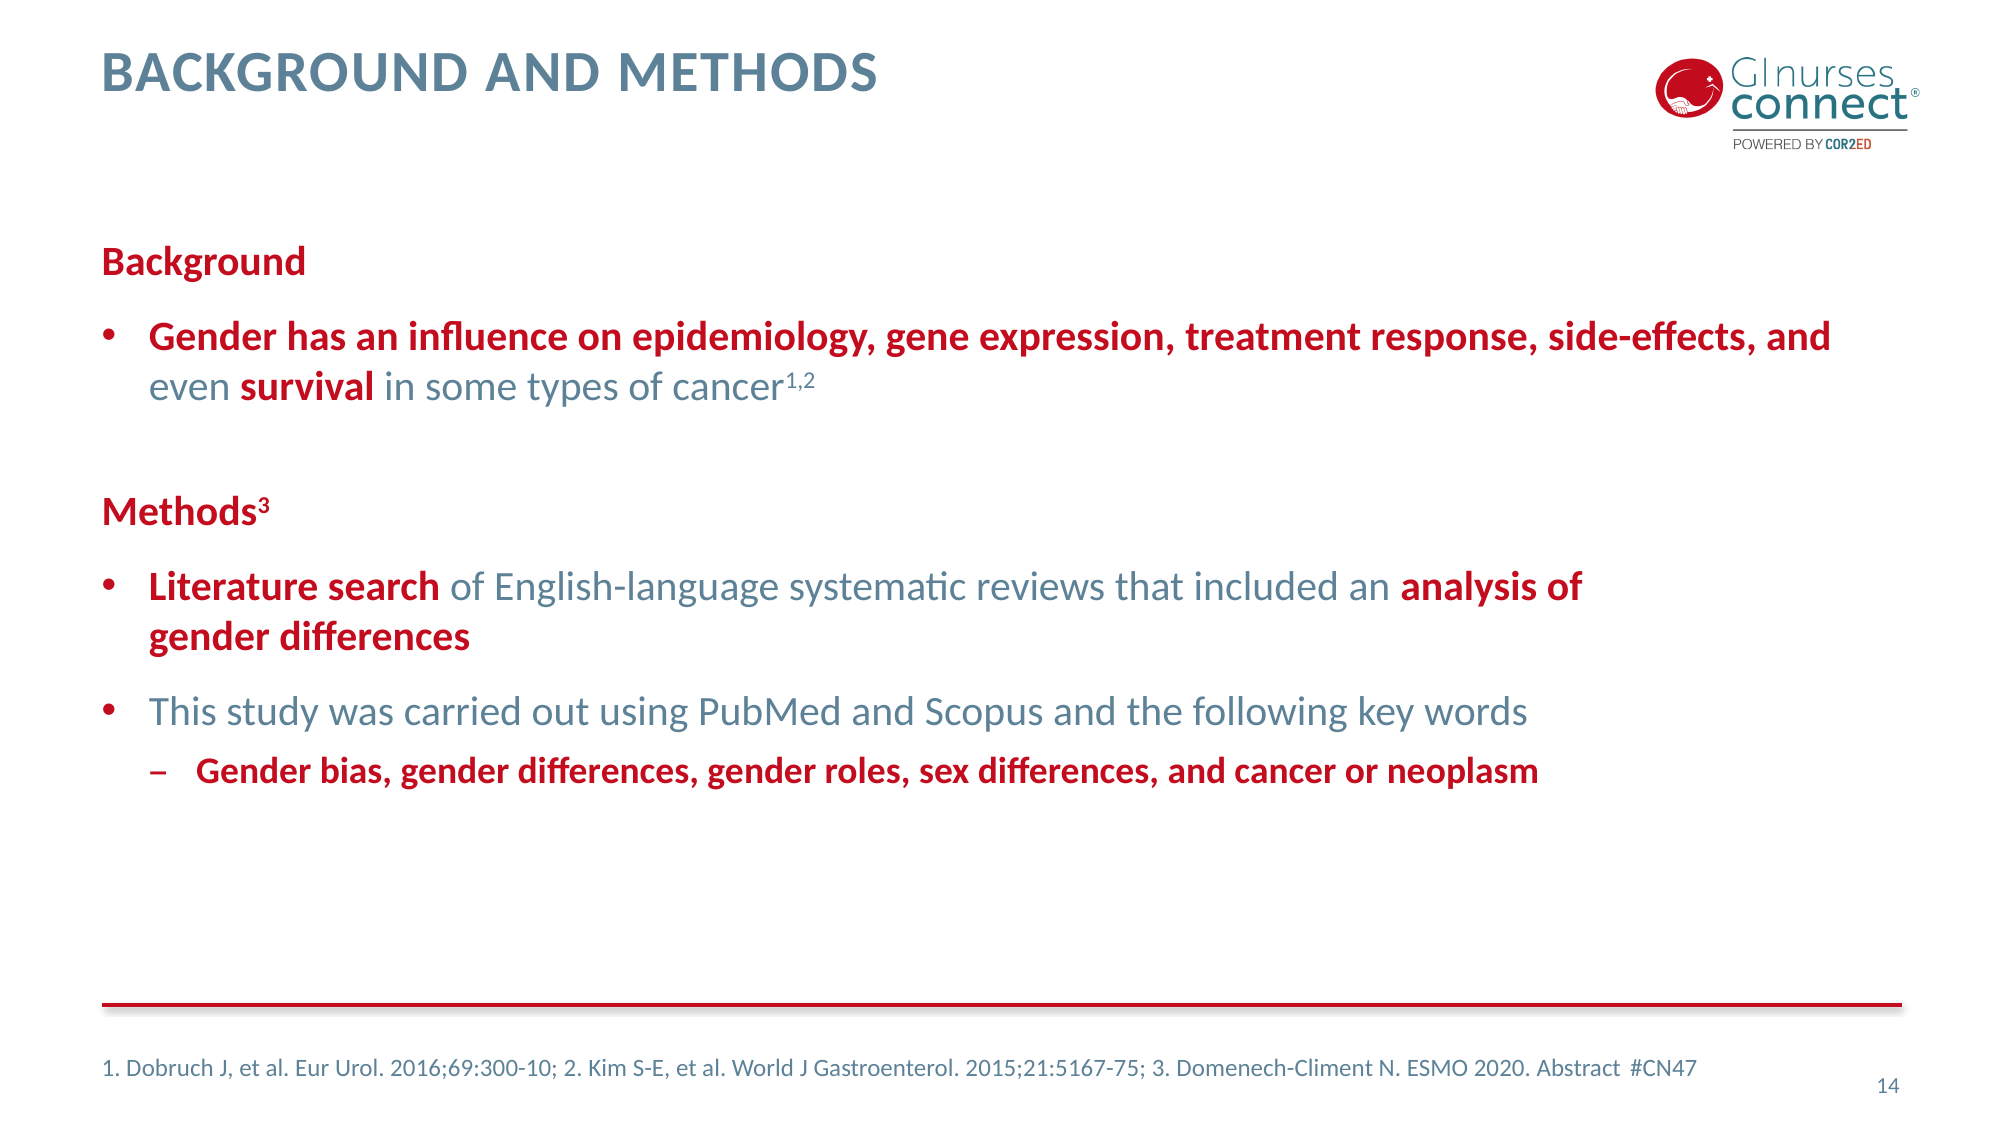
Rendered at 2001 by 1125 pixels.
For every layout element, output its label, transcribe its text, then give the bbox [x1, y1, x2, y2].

slide_number 14 [1771, 1054, 1900, 1115]
picture [1641, 46, 1930, 160]
list 1. Dobruch J, et al. Eur Urol. 2016;69:300-10; 2. Kim S-E, et al. World J Gastroenterol. 2015;21:5167-75; 3. Domenech-Climent N. ESMO 2020. Abstract #CN47 [101, 1036, 1772, 1097]
title Background and methods [101, 40, 1536, 173]
list Background Gender has an influence on epidemiology, gene expression, treatment response, side-effects, and even survival in some types of cancer1,2 Methods3 Literature search of English-language systematic reviews that included an analysis of gender differences This study was carried out using PubMed and Scopus and the following key words Gender bias, gender differences, gender roles, sex differences, and cancer or neoplasm [101, 233, 1901, 977]
